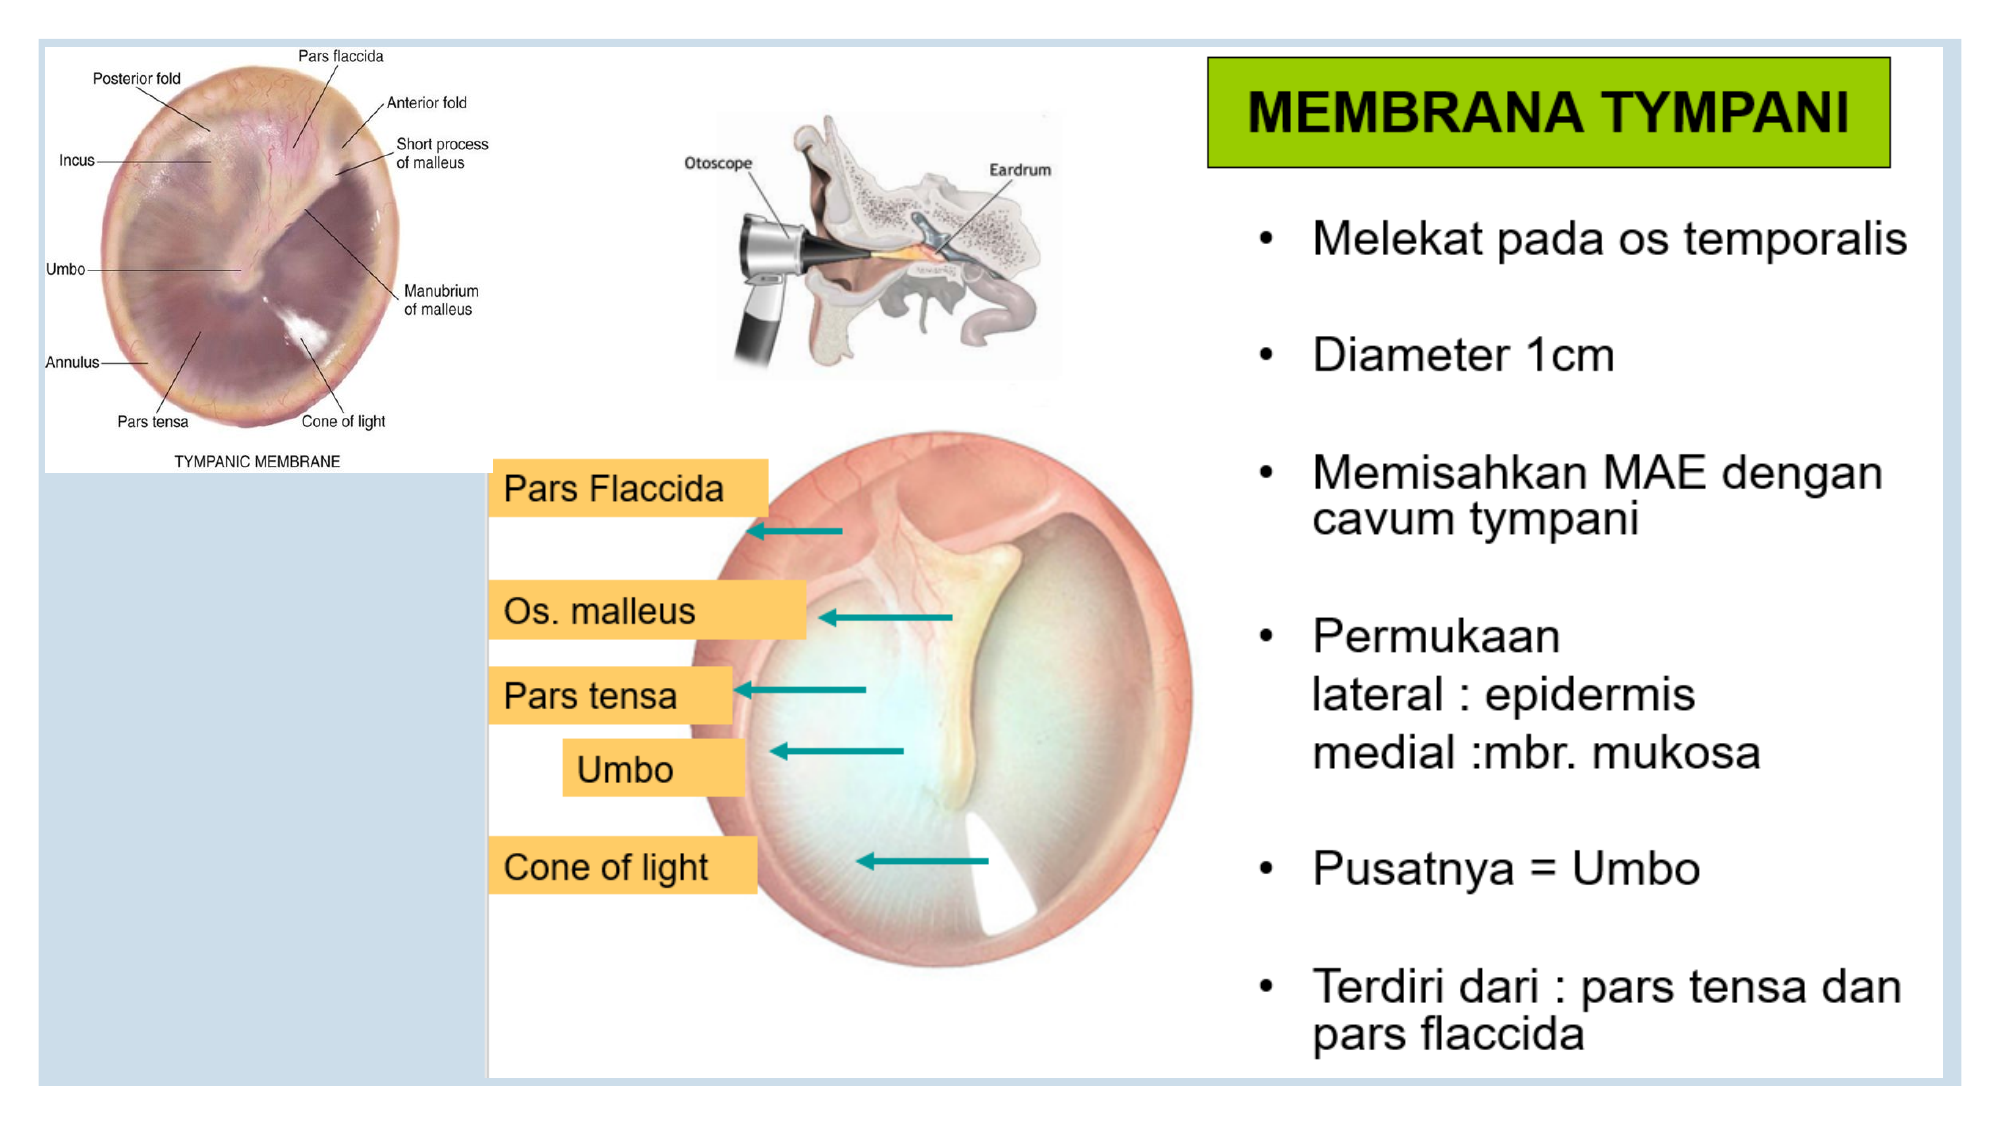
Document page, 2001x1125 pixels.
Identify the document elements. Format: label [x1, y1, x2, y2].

picture [45, 46, 1943, 1078]
